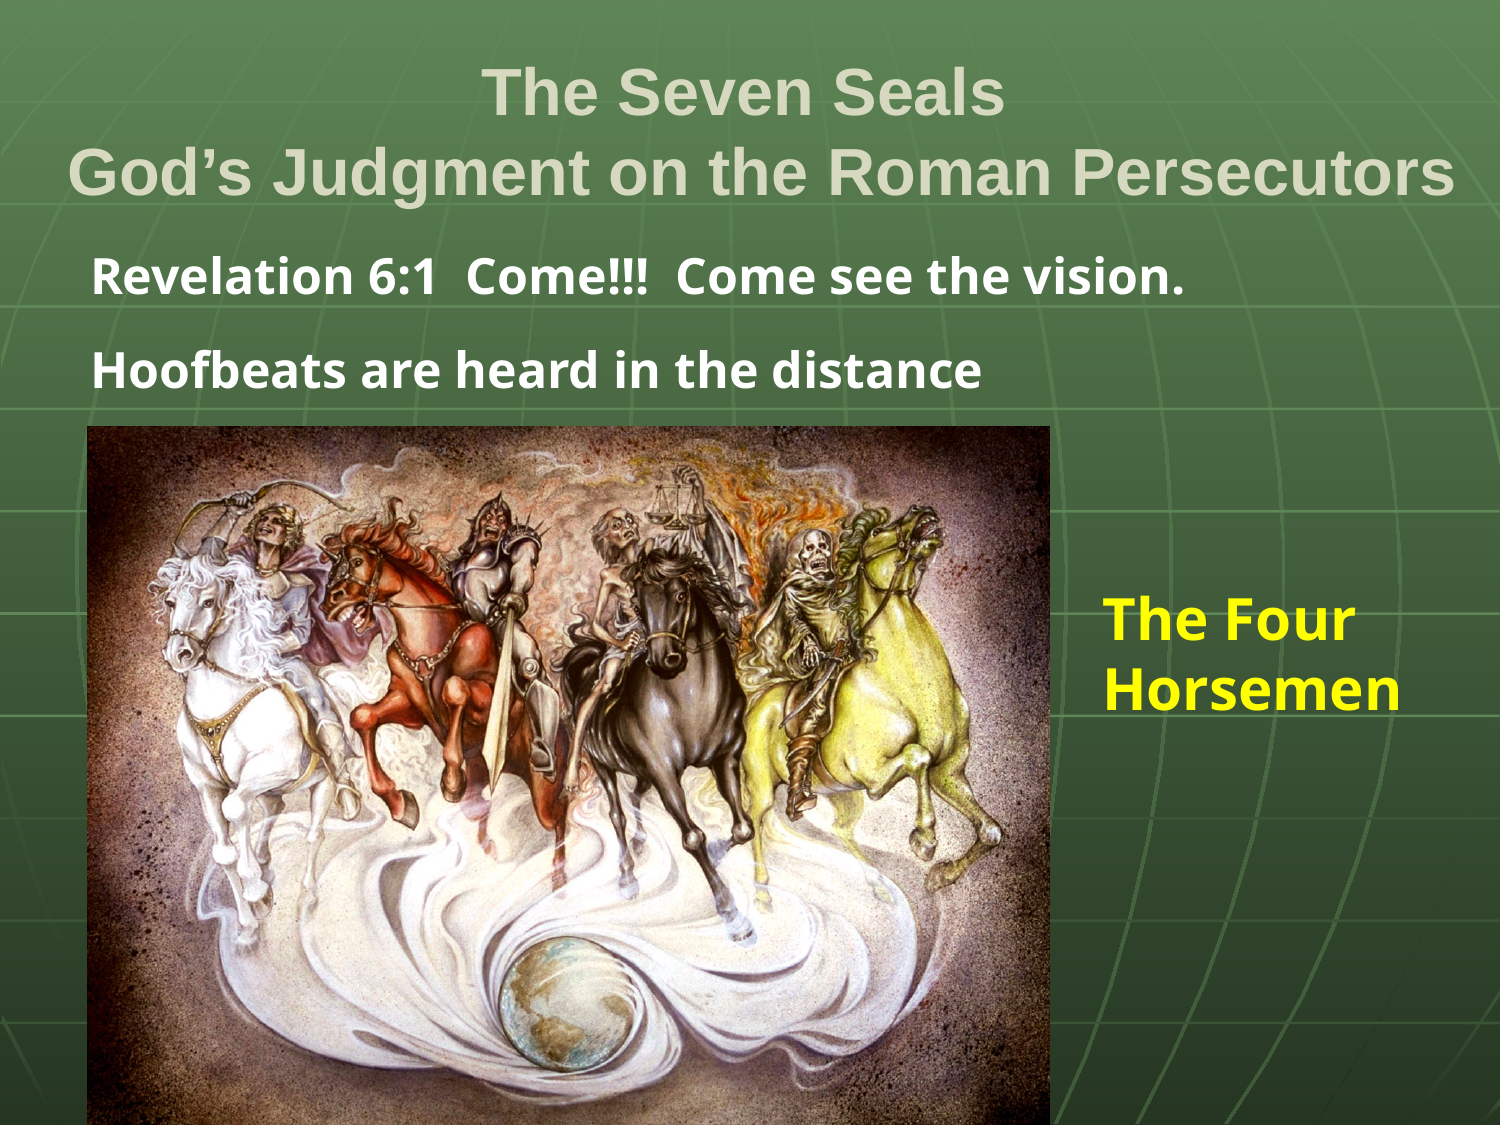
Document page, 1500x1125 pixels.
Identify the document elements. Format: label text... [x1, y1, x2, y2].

list Revelation 6:1 Come!!! Come see the vision. Hoofbeats are heard in the distance [75, 237, 1425, 1006]
title The Seven Seals God’s Judgment on the Roman Persecutors [24, 45, 1500, 213]
text_box The Four Horsemen [1087, 574, 1463, 730]
picture [87, 426, 1051, 1125]
